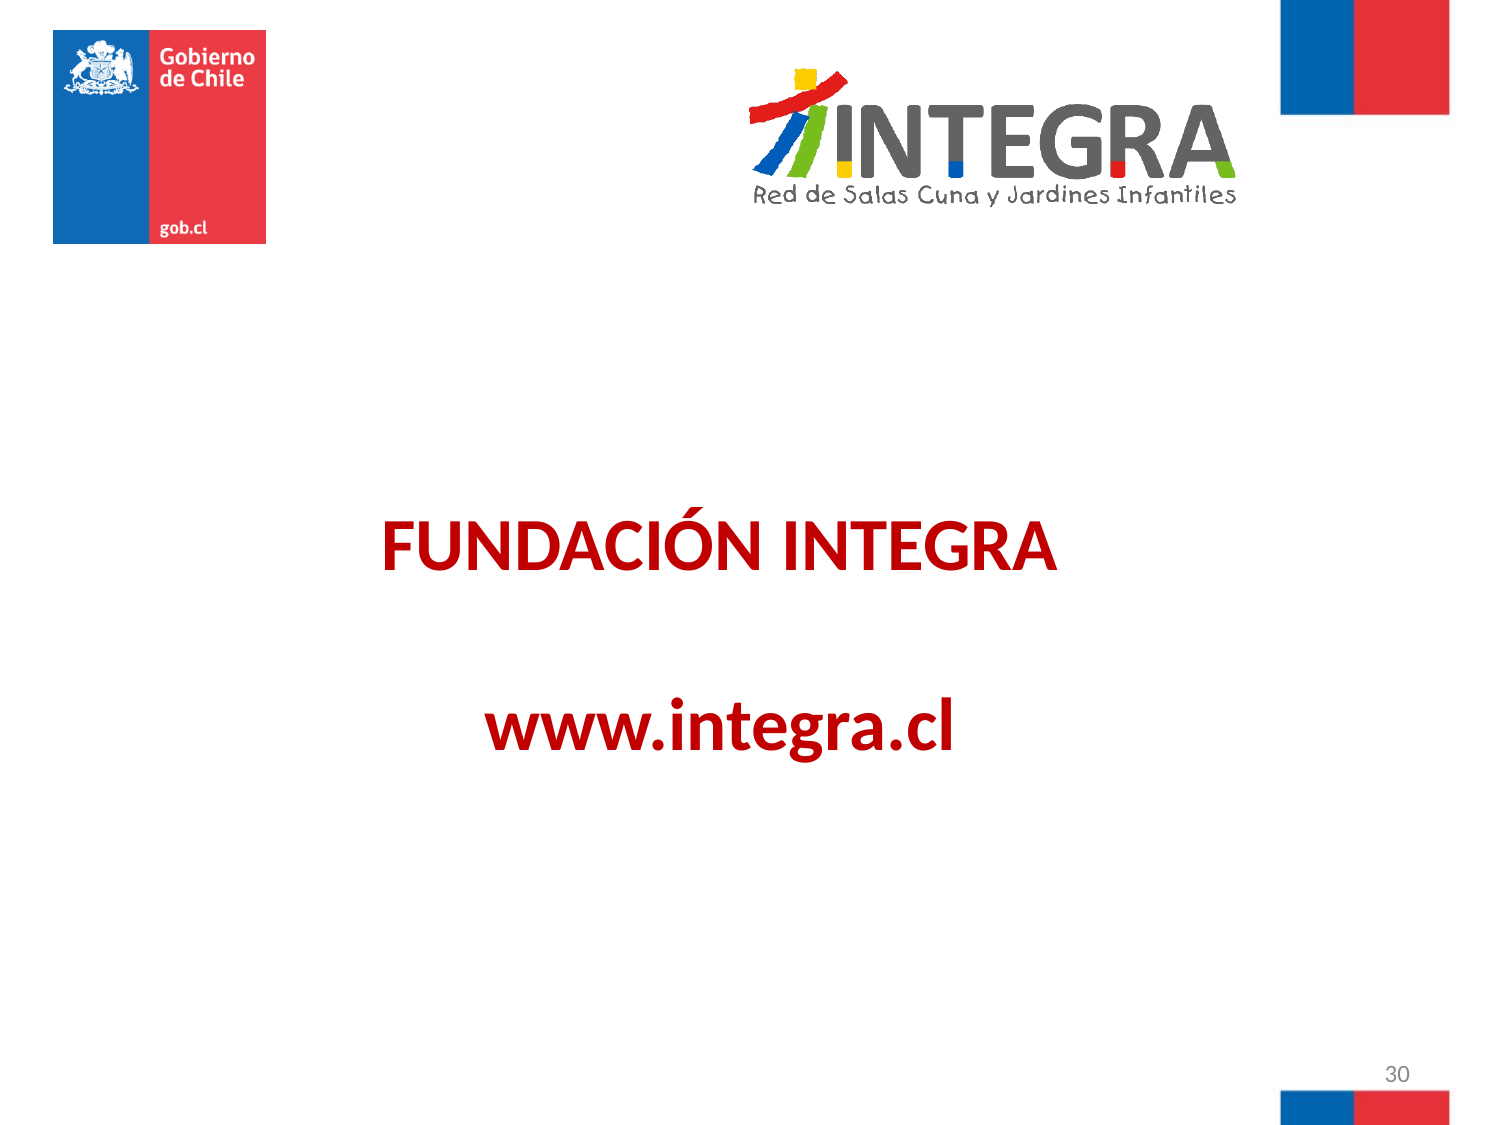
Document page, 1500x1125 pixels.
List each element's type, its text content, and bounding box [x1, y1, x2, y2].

picture [0, 0, 1500, 1125]
text_box FUNDACIÓN INTEGRA www.integra.cl [230, 488, 1211, 774]
slide_number 30 [1074, 1042, 1425, 1103]
